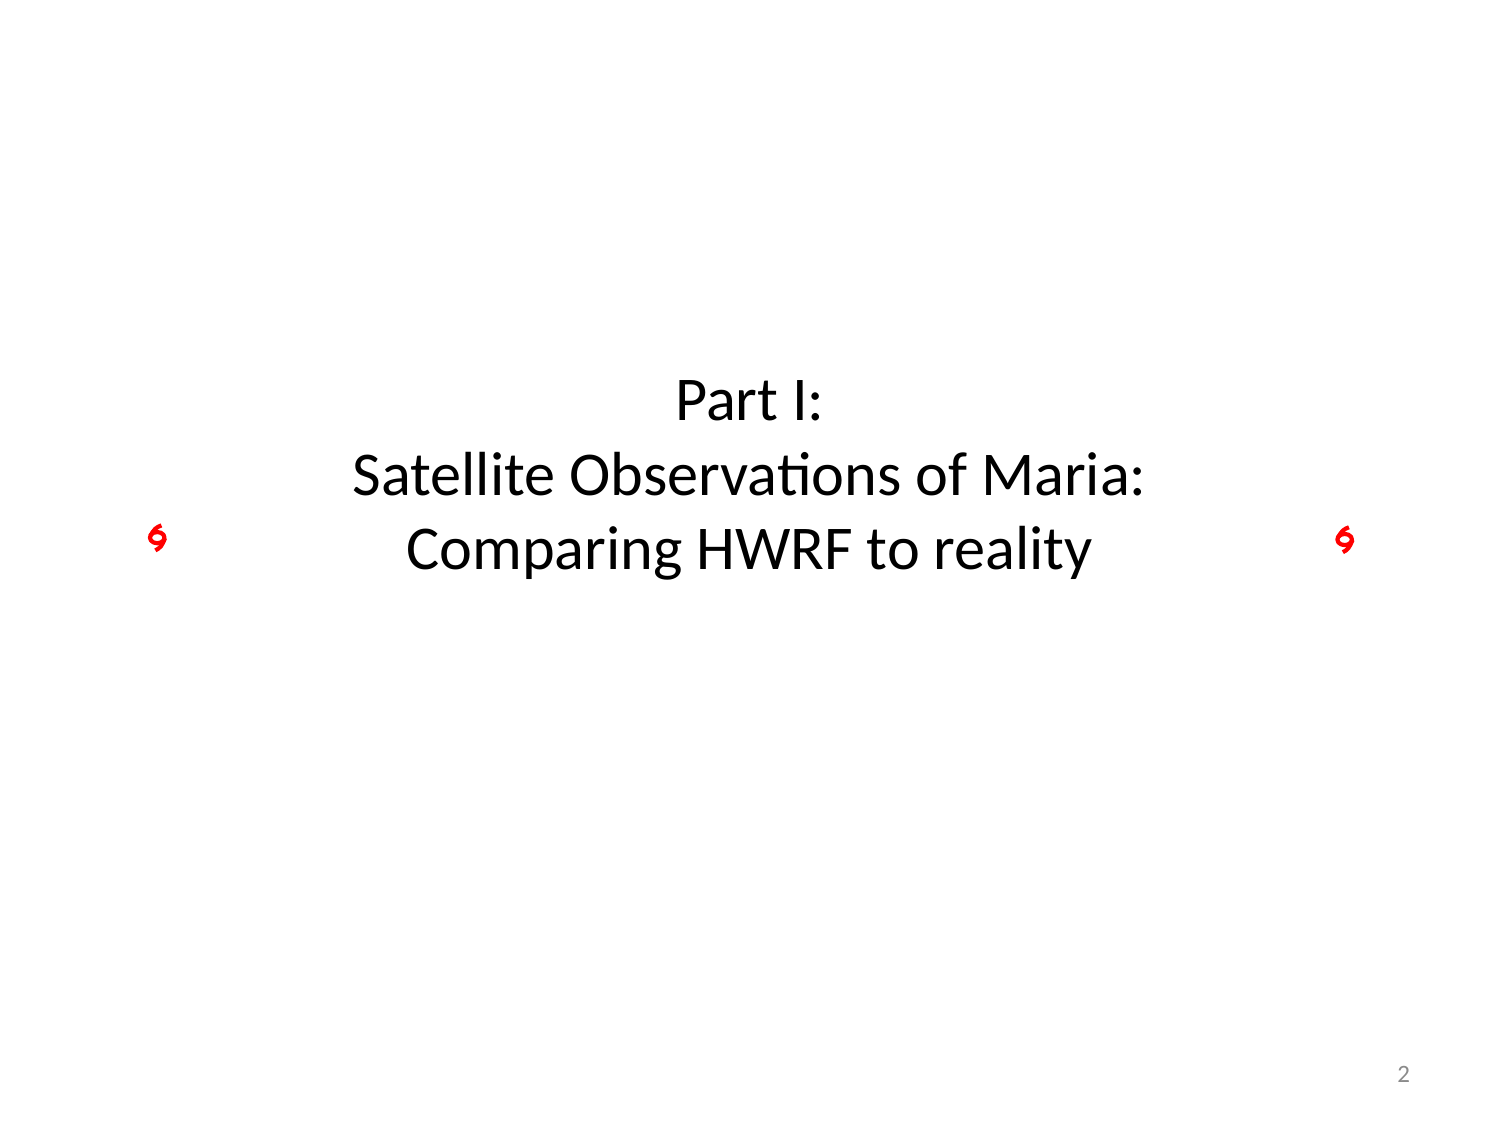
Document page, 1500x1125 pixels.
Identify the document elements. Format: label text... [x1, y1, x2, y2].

title Part I: Satellite Observations of Maria: Comparing HWRF to reality [112, 349, 1388, 591]
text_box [1337, 526, 1354, 553]
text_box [149, 524, 166, 551]
slide_number 2 [1074, 1042, 1425, 1103]
